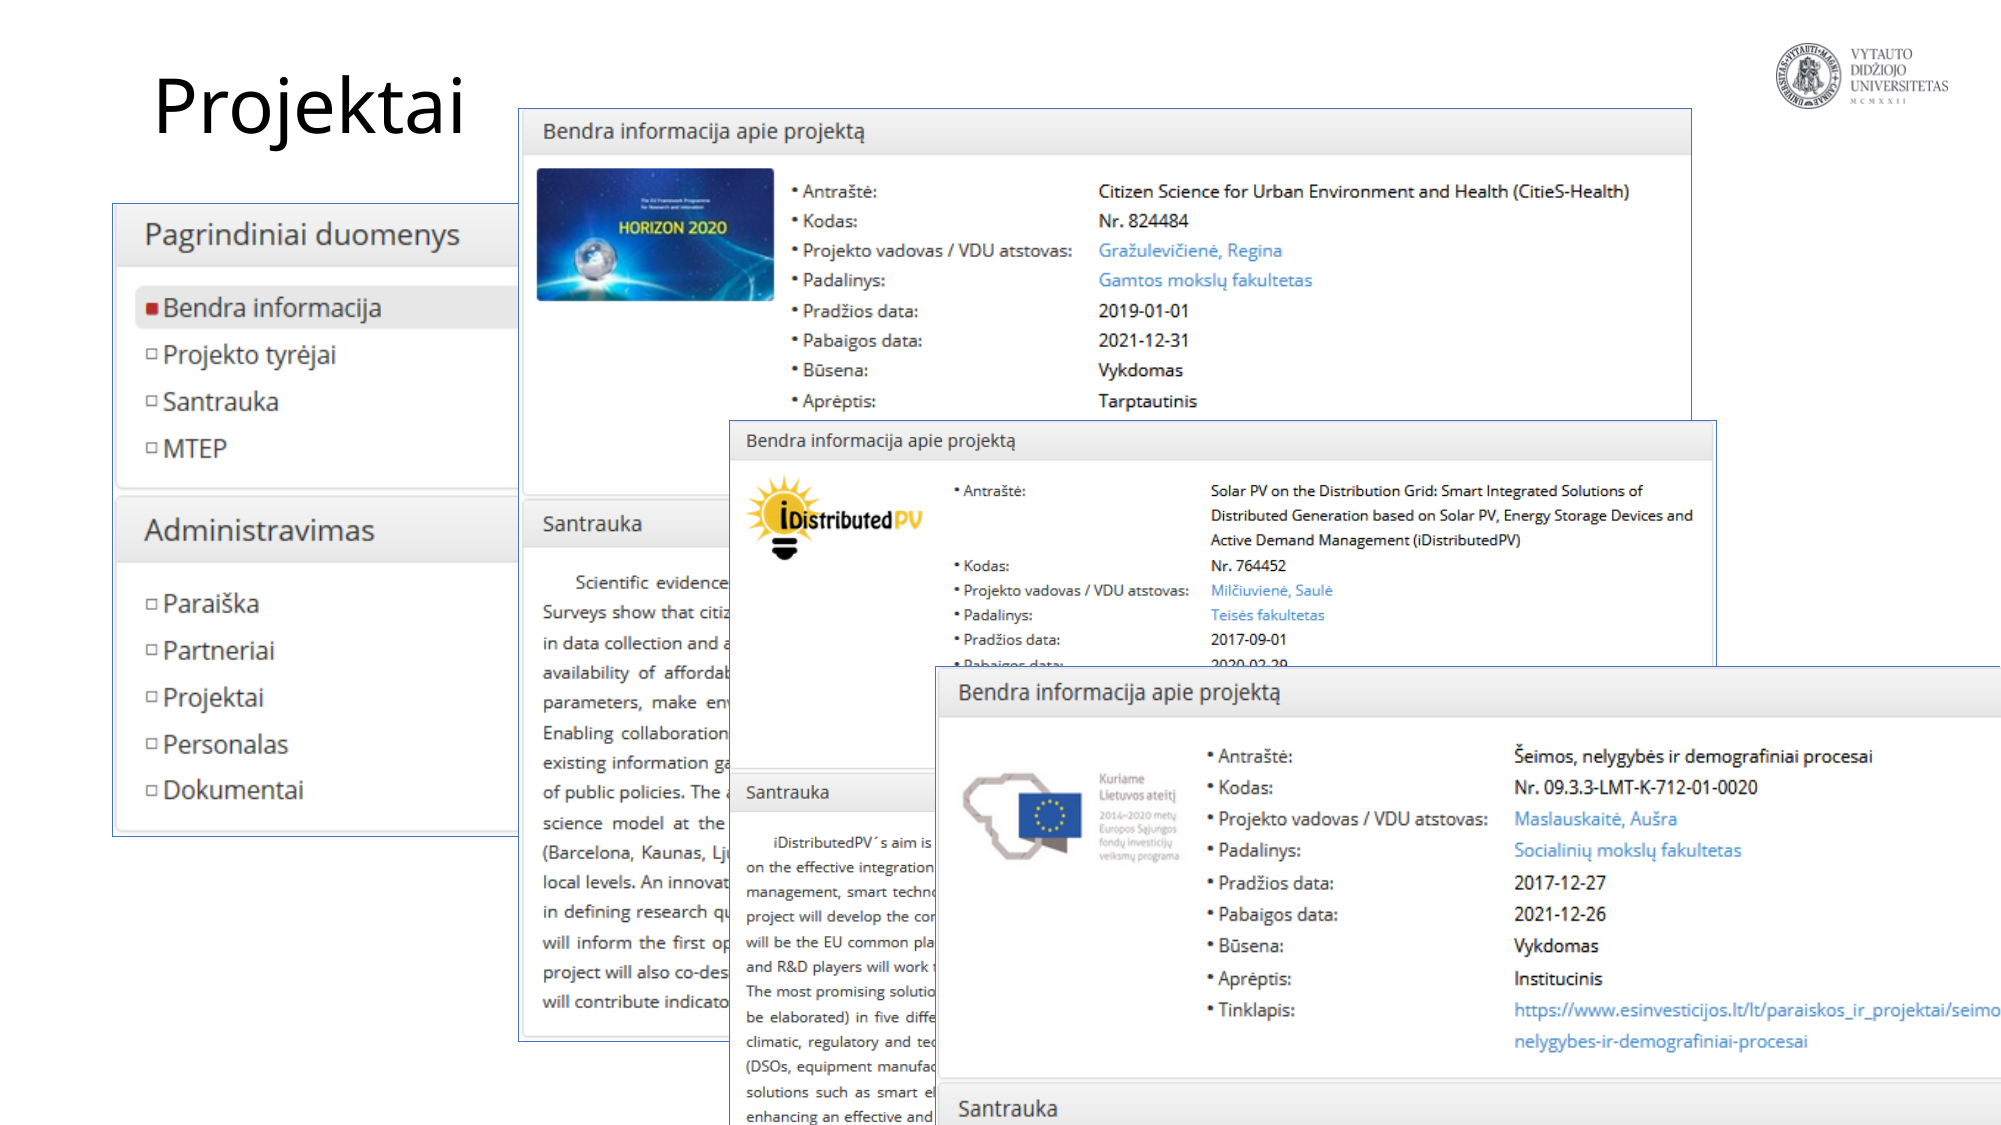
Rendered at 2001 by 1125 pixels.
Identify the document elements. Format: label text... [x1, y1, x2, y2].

picture [1776, 43, 1948, 109]
title Projektai [137, 59, 1863, 158]
picture [112, 108, 2000, 1125]
